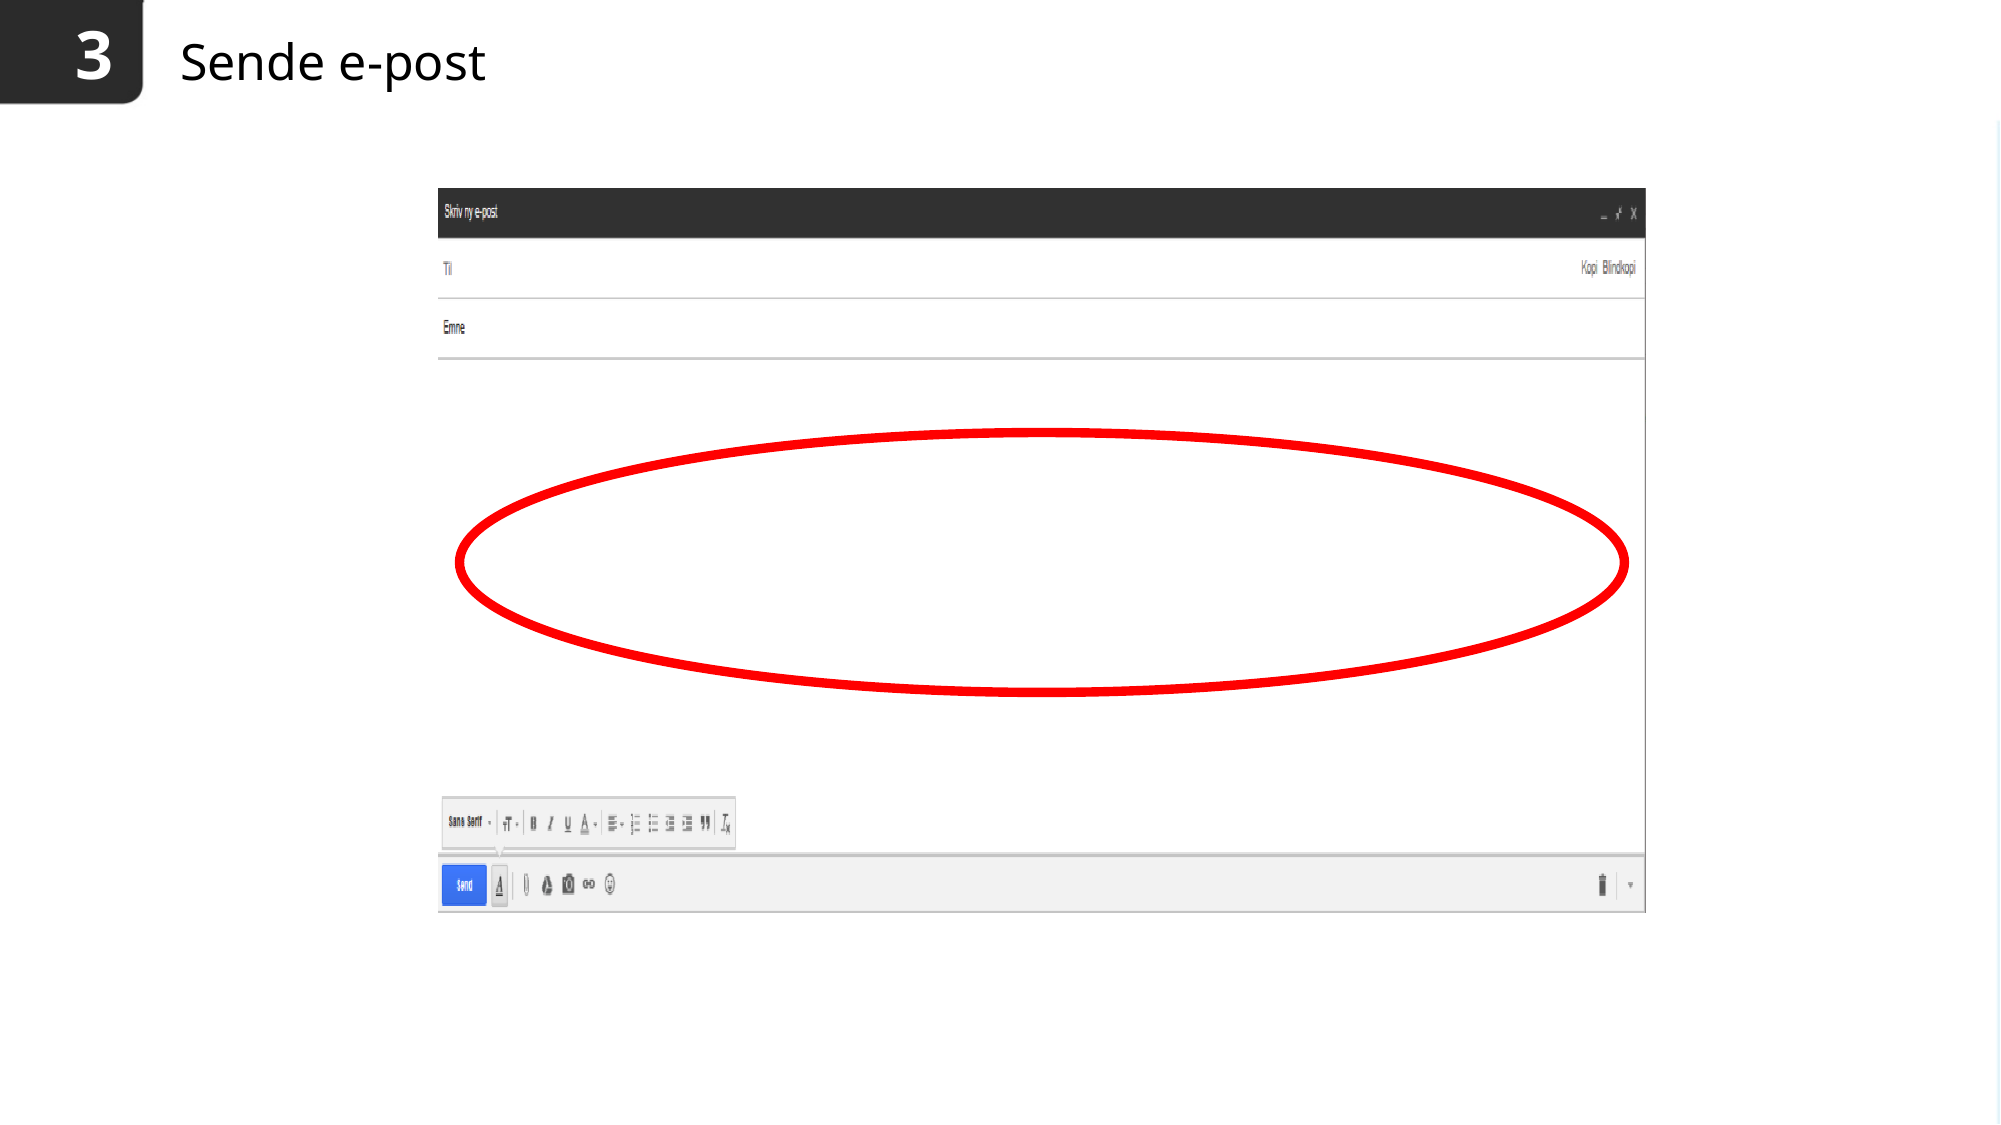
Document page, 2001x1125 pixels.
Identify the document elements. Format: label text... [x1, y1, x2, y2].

title Sende e-post [188, 34, 1864, 95]
text_box 3 [60, 20, 188, 95]
picture [0, 0, 2000, 1124]
